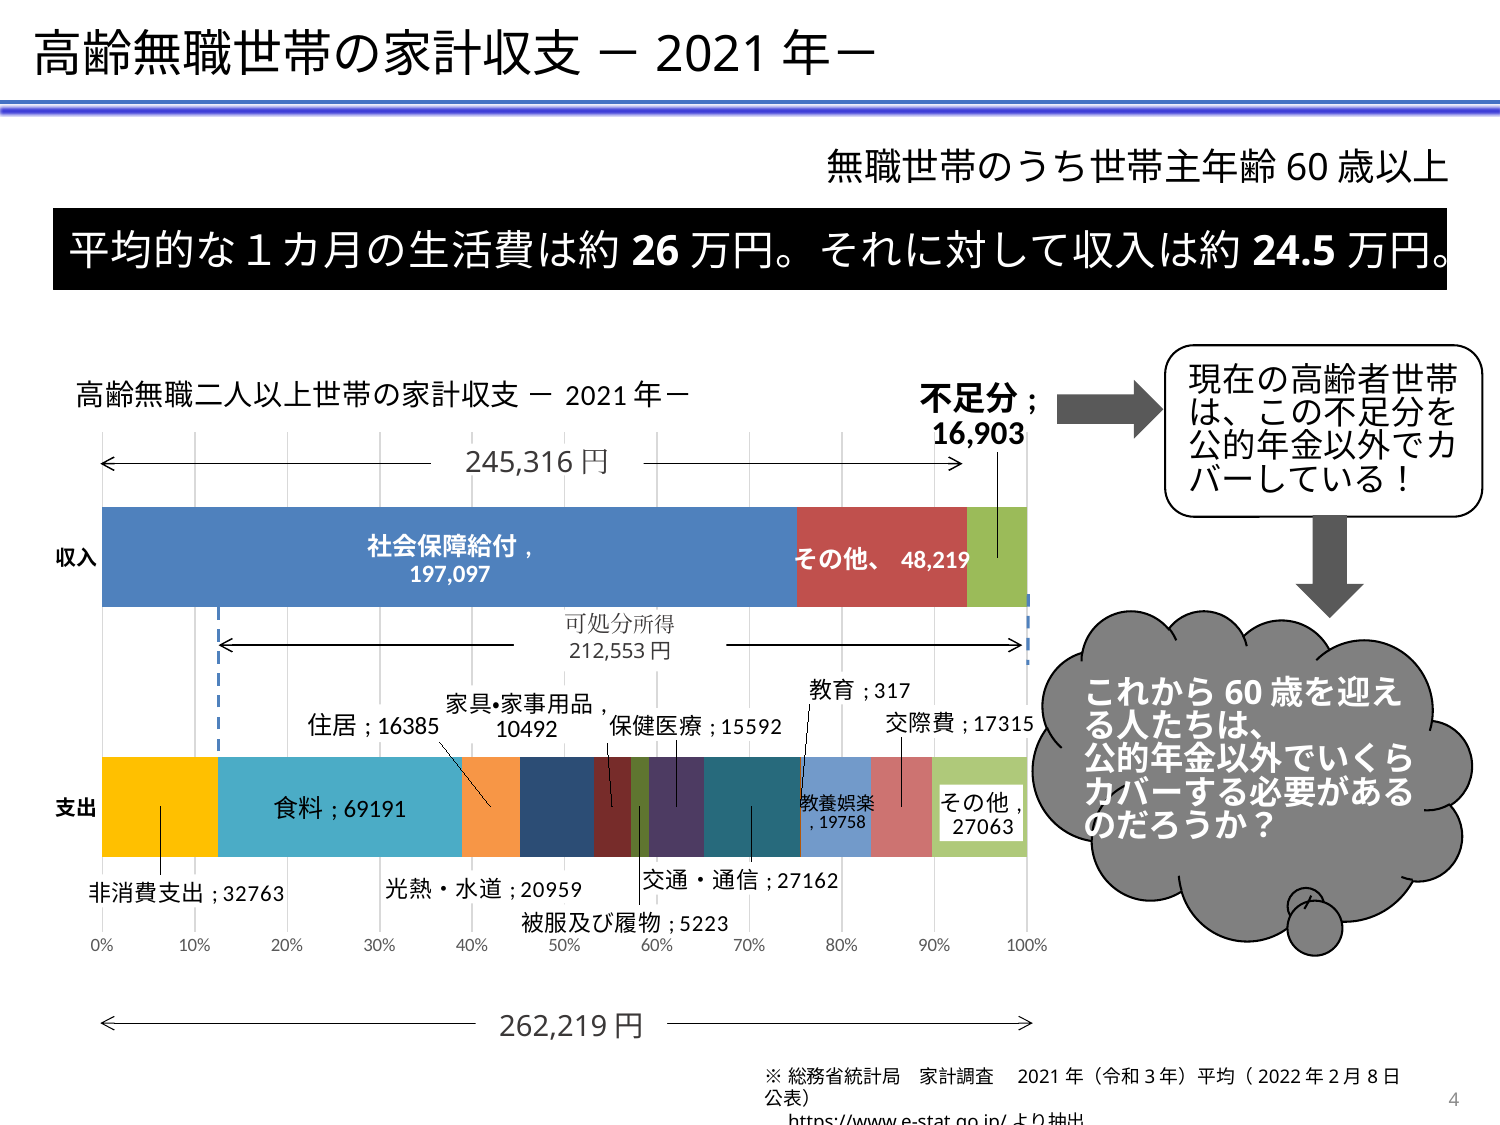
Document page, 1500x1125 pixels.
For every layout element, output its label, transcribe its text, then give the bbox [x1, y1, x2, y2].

text_box 平均的な１カ月の生活費は約26万円。それに対して収入は約24.5万円。 [53, 208, 1447, 290]
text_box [1032, 610, 1472, 941]
text_box [1069, 377, 1164, 442]
text_box ※総務省統計局 家計調査 2021年（令和3年）平均（2022年2月8日公表） https://www.e-stat.go.jp/より抽出 [750, 1057, 1424, 1125]
text_box 現在の高齢者世帯は、この不足分を公的年金以外でカバーしている！ [1164, 344, 1484, 518]
text_box 高齢無職世帯の家計収支 －2021年－ [17, 14, 1211, 89]
text_box 無職世帯のうち世帯主年齢60歳以上 [812, 135, 1500, 196]
text_box 262,219円 [475, 1024, 668, 1047]
chart [35, 339, 1069, 970]
slide_number 4 [1433, 1071, 1471, 1125]
text_box [1295, 515, 1365, 610]
text_box 262,219円 [475, 1007, 668, 1023]
